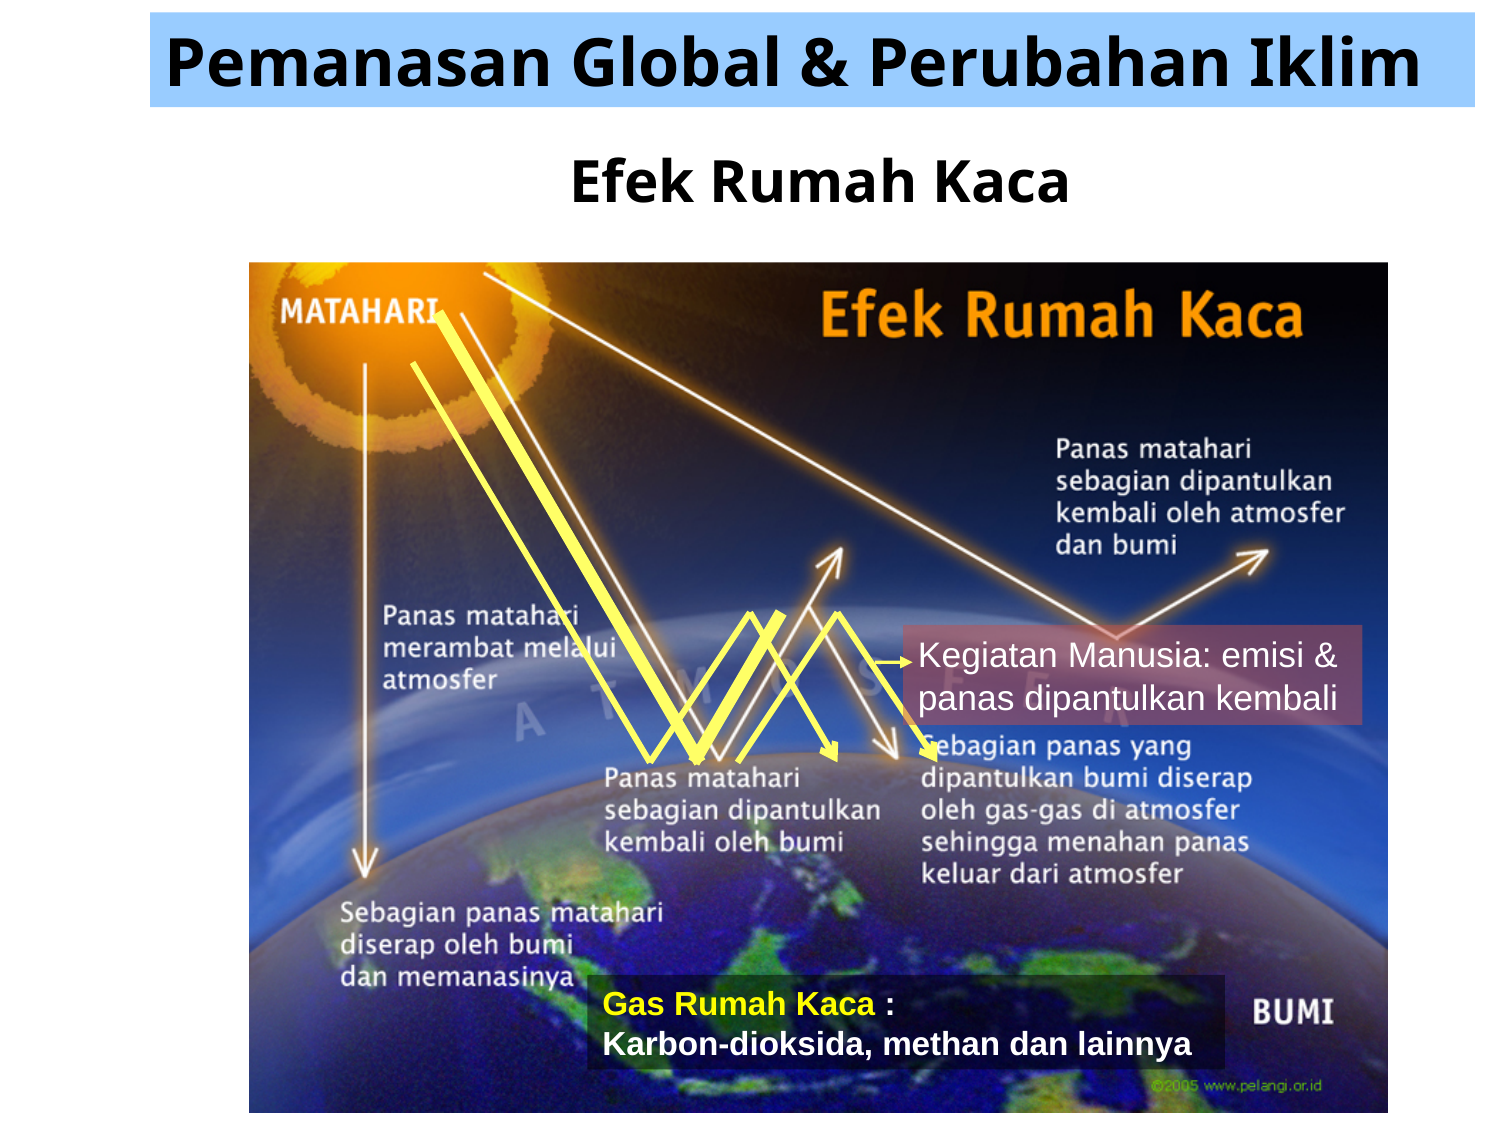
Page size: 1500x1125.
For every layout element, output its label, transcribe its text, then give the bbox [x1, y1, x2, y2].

text_box Pemanasan Global & Perubahan Iklim [150, 12, 1475, 108]
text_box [249, 259, 1388, 1113]
text_box Efek Rumah Kaca [139, 95, 1500, 263]
